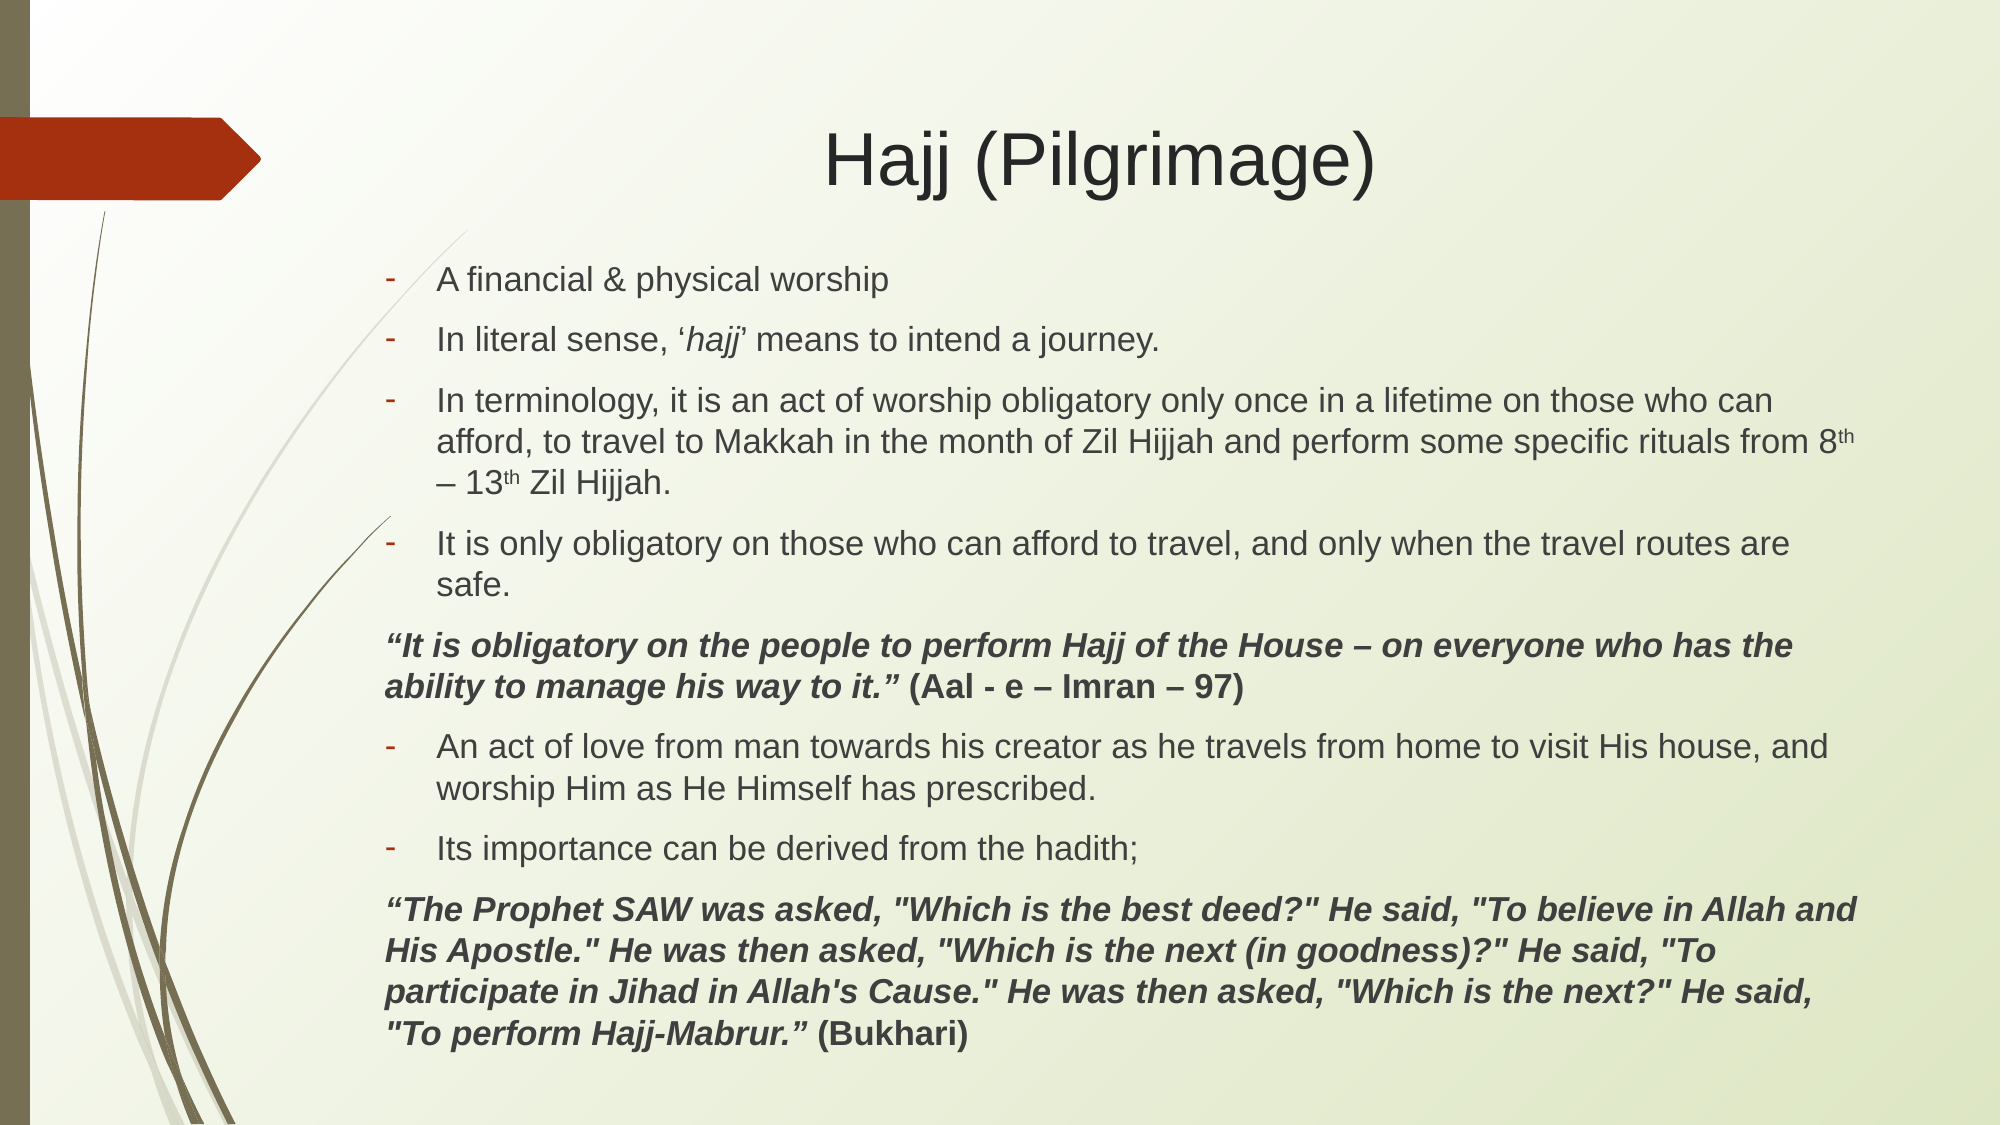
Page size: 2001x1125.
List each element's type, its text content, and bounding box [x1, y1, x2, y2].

title Hajj (Pilgrimage) [369, 102, 1832, 220]
list A financial & physical worship In literal sense, ‘hajj’ means to intend a journey. In terminology, it is an act of worship obligatory only once in a lifetime on those who can afford, to travel to Makkah in the month of Zil Hijjah and perform some specific rituals from 8th – 13th Zil Hijjah. It is only obligatory on those who can afford to travel, and only when the travel routes are safe. “It is obligatory on the people to perform Hajj of the House – on everyone who has the ability to manage his way to it.” (Aal - e – Imran – 97) An act of love from man towards his creator as he travels from home to visit His house, and worship Him as He Himself has prescribed. Its importance can be derived from the hadith; “The Prophet SAW was asked, "Which is the best deed?" He said, "To believe in Allah and His Apostle." He was then asked, "Which is the next (in goodness)?" He said, "To participate in Jihad in Allah's Cause." He was then asked, "Which is the next?" He said, "To perform Hajj-Mabrur.” (Bukhari) [369, 249, 1888, 1065]
